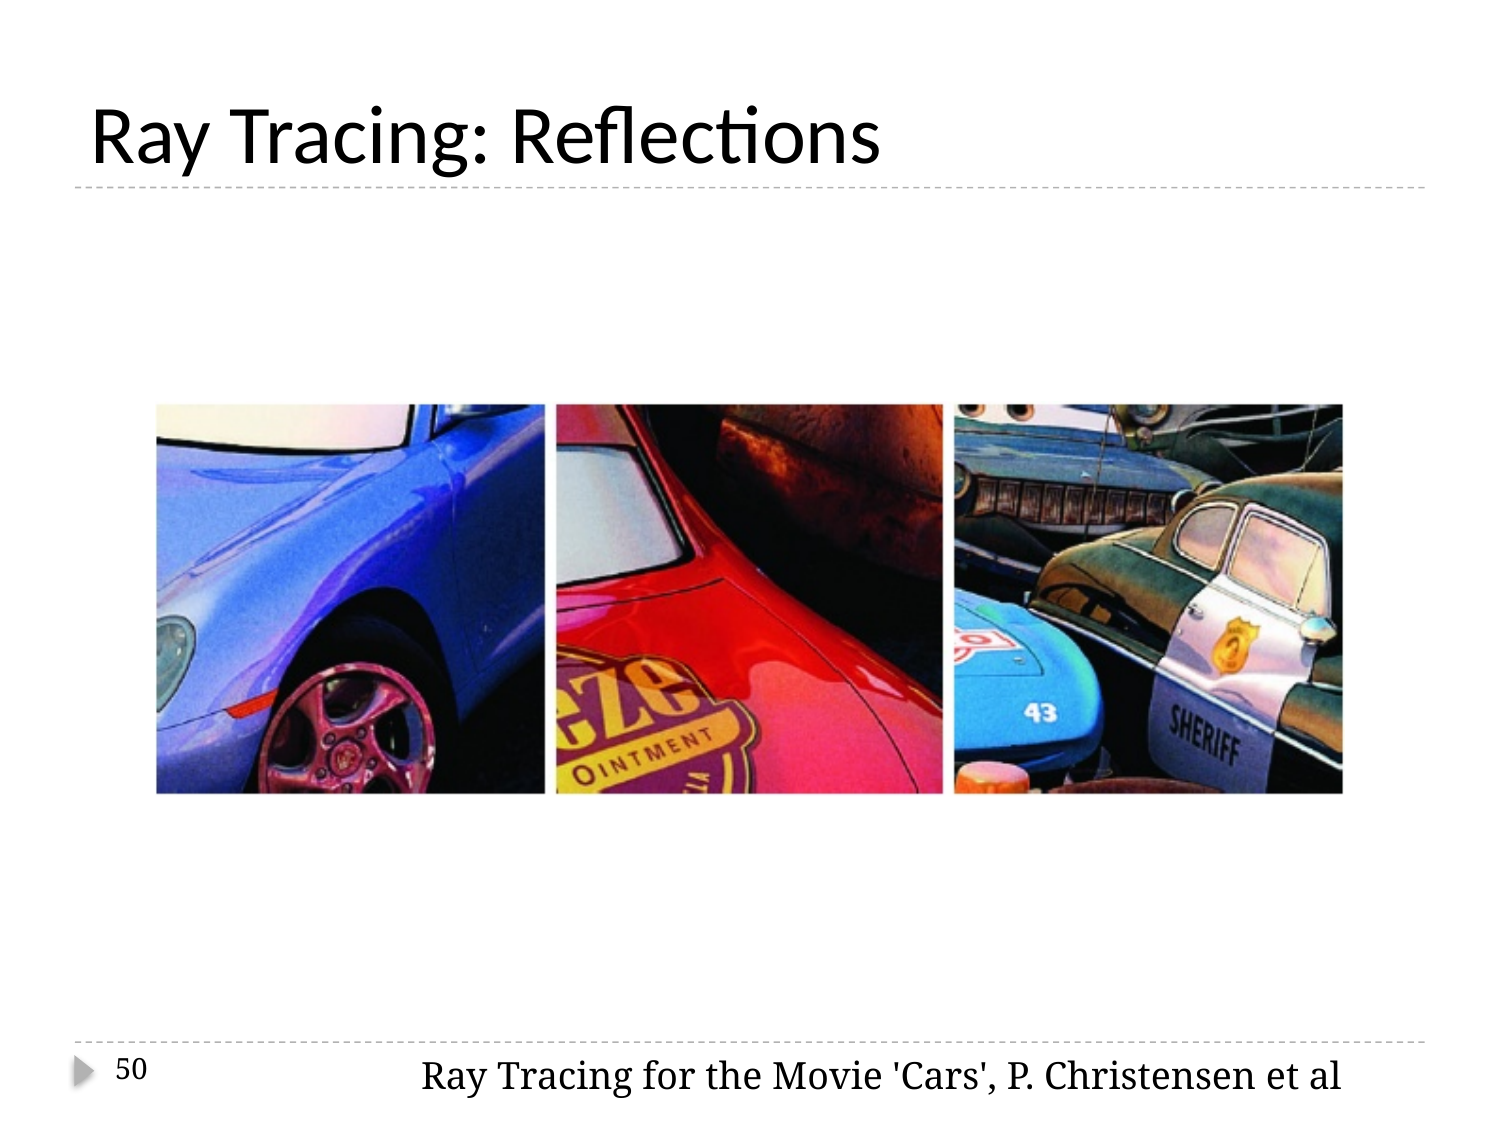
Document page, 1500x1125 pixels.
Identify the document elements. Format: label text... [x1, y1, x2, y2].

text_box Ray Tracing for the Movie 'Cars', P. Christensen et al [406, 1044, 1358, 1105]
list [155, 401, 1345, 798]
slide_number 50 [100, 1042, 426, 1103]
title Ray Tracing: Reflections [75, 24, 1425, 188]
